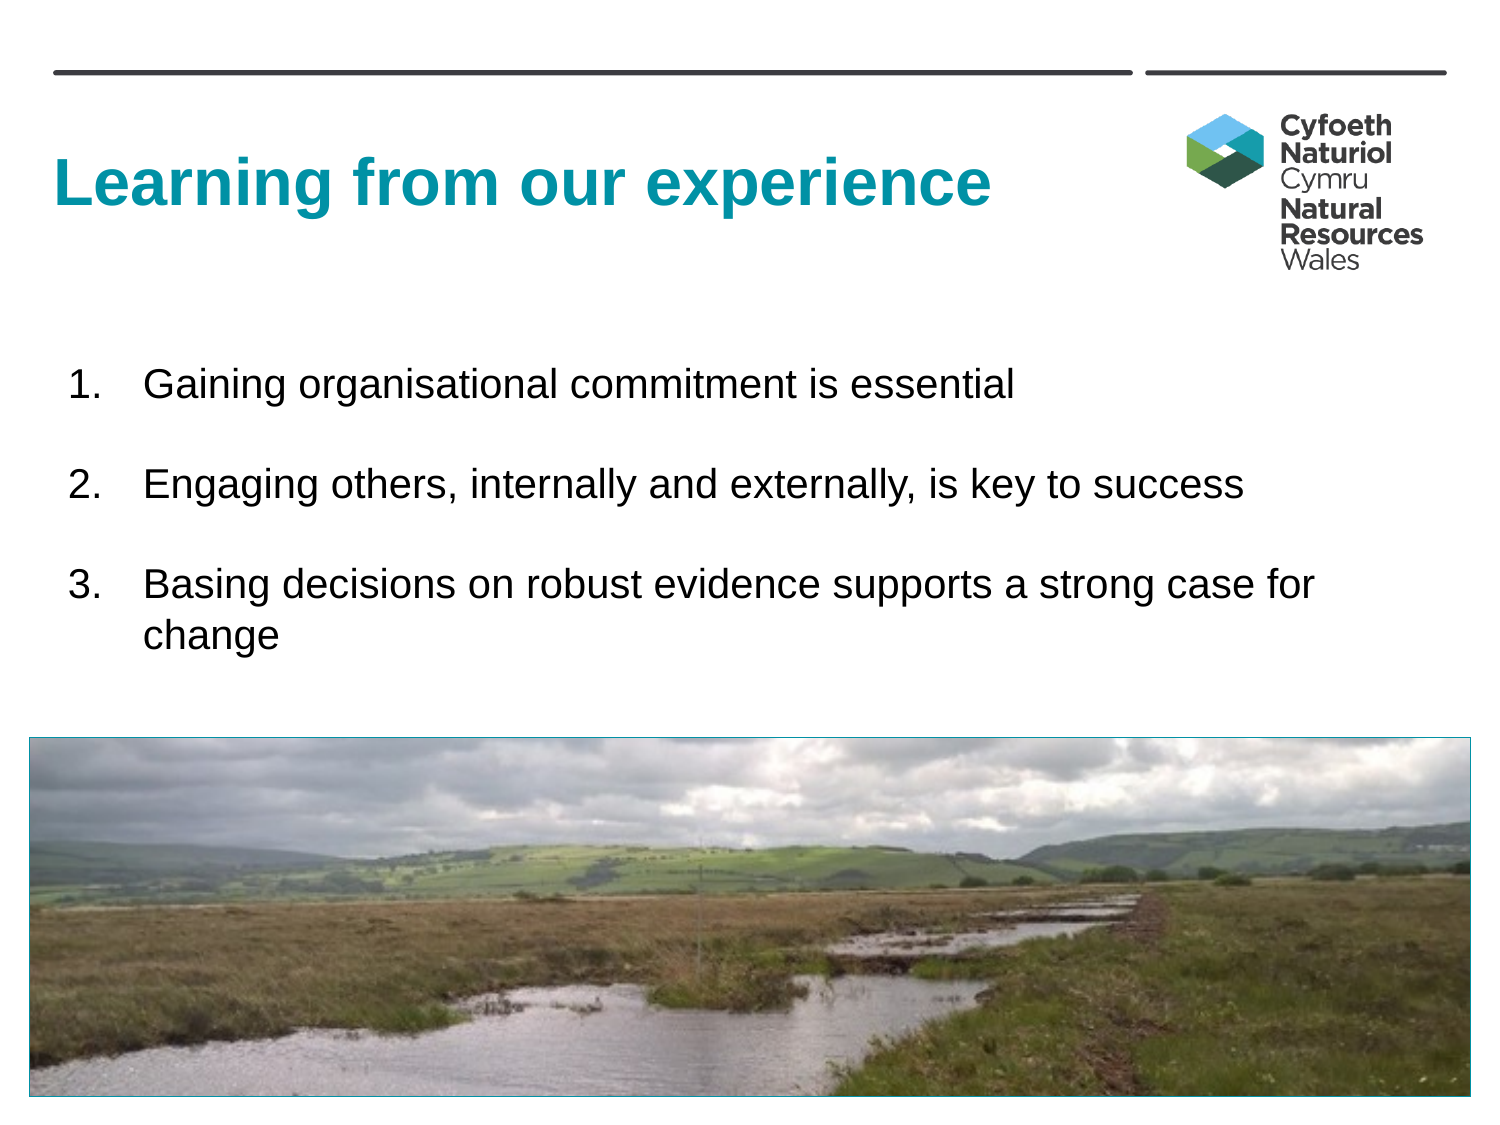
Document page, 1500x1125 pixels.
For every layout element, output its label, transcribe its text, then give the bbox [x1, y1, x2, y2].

picture [29, 737, 1471, 1097]
text_box Gaining organisational commitment is essential Engaging others, internally and externally, is key to success Basing decisions on robust evidence supports a strong case for change [53, 349, 1424, 715]
picture [1168, 95, 1441, 288]
title Learning from our experience [53, 78, 1133, 279]
